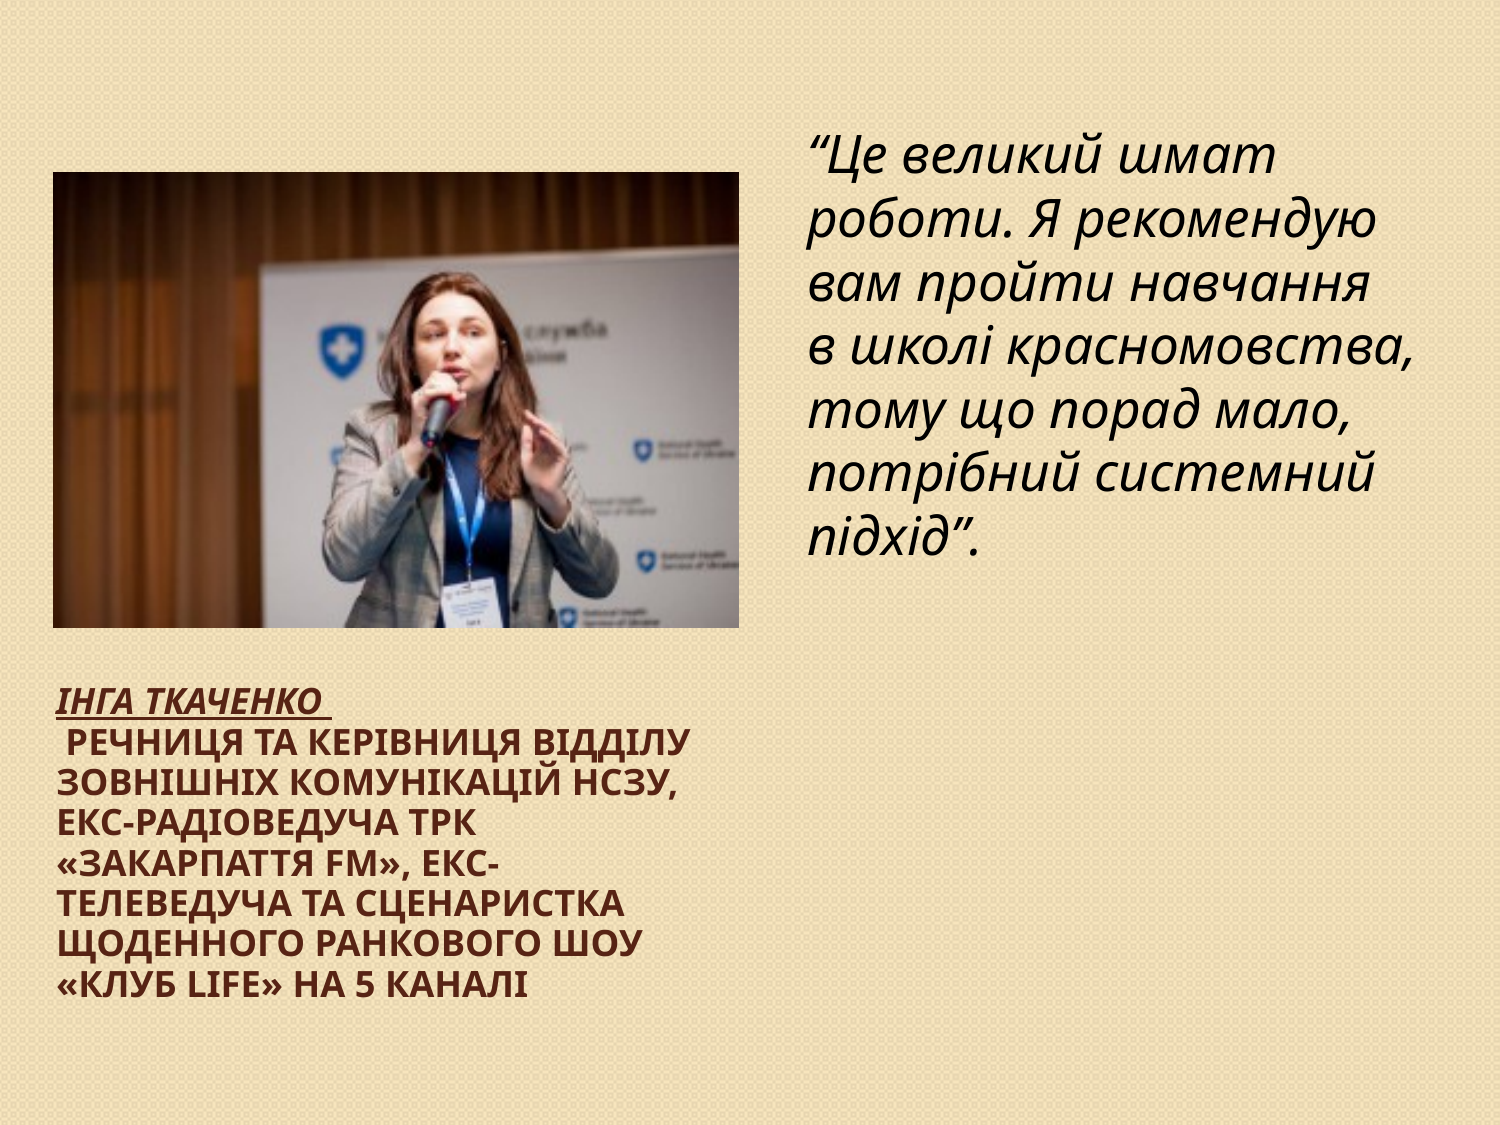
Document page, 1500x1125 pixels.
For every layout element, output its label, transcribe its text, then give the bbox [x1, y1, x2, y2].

list “Це великий шмат роботи. Я рекомендую вам пройти навчання в школі красномовства, тому що порад мало, потрібний системний підхід”. [785, 113, 1434, 716]
title Інга Ткаченко речниця та керівниця відділу зовнішніх комунікацій НСЗУ, екс-радіоведуча ТРК «Закарпаття FM», екс-телеведуча та сценаристка щоденного ранкового шоу «Клуб LIFE» на 5 каналі [41, 645, 727, 1094]
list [52, 172, 739, 628]
